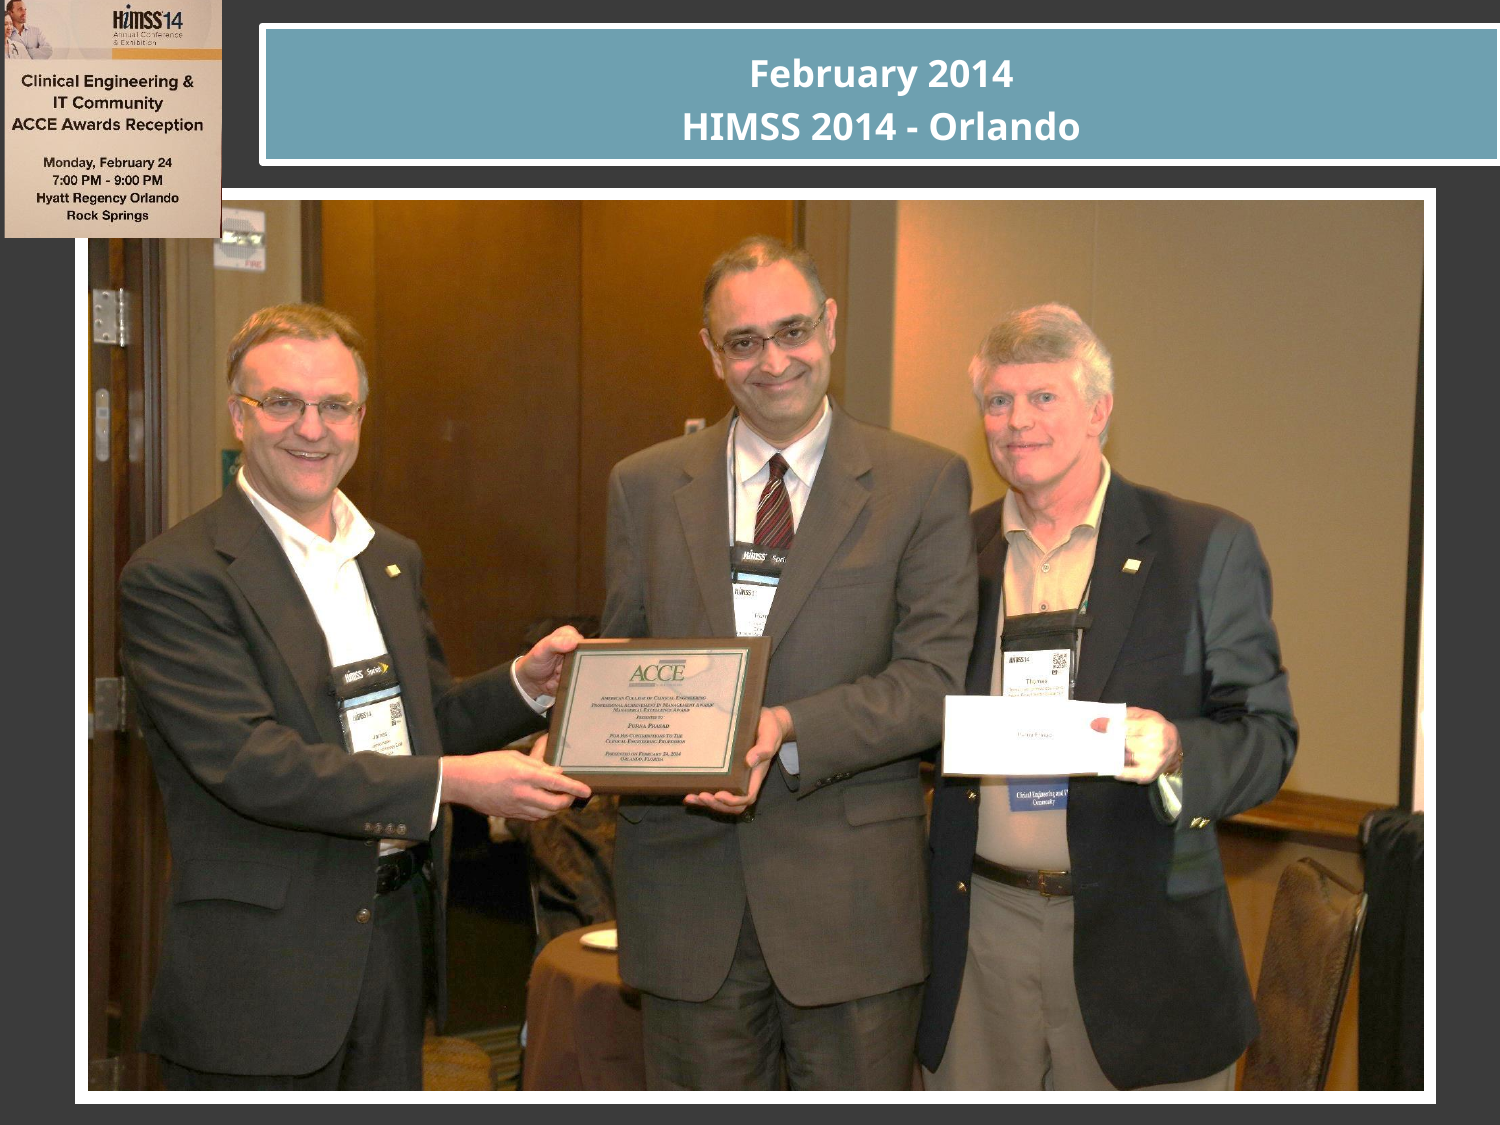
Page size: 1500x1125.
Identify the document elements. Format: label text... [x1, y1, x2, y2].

list February 2014 HIMSS 2014 - Orlando [262, 25, 1500, 163]
picture [4, 0, 1425, 1092]
